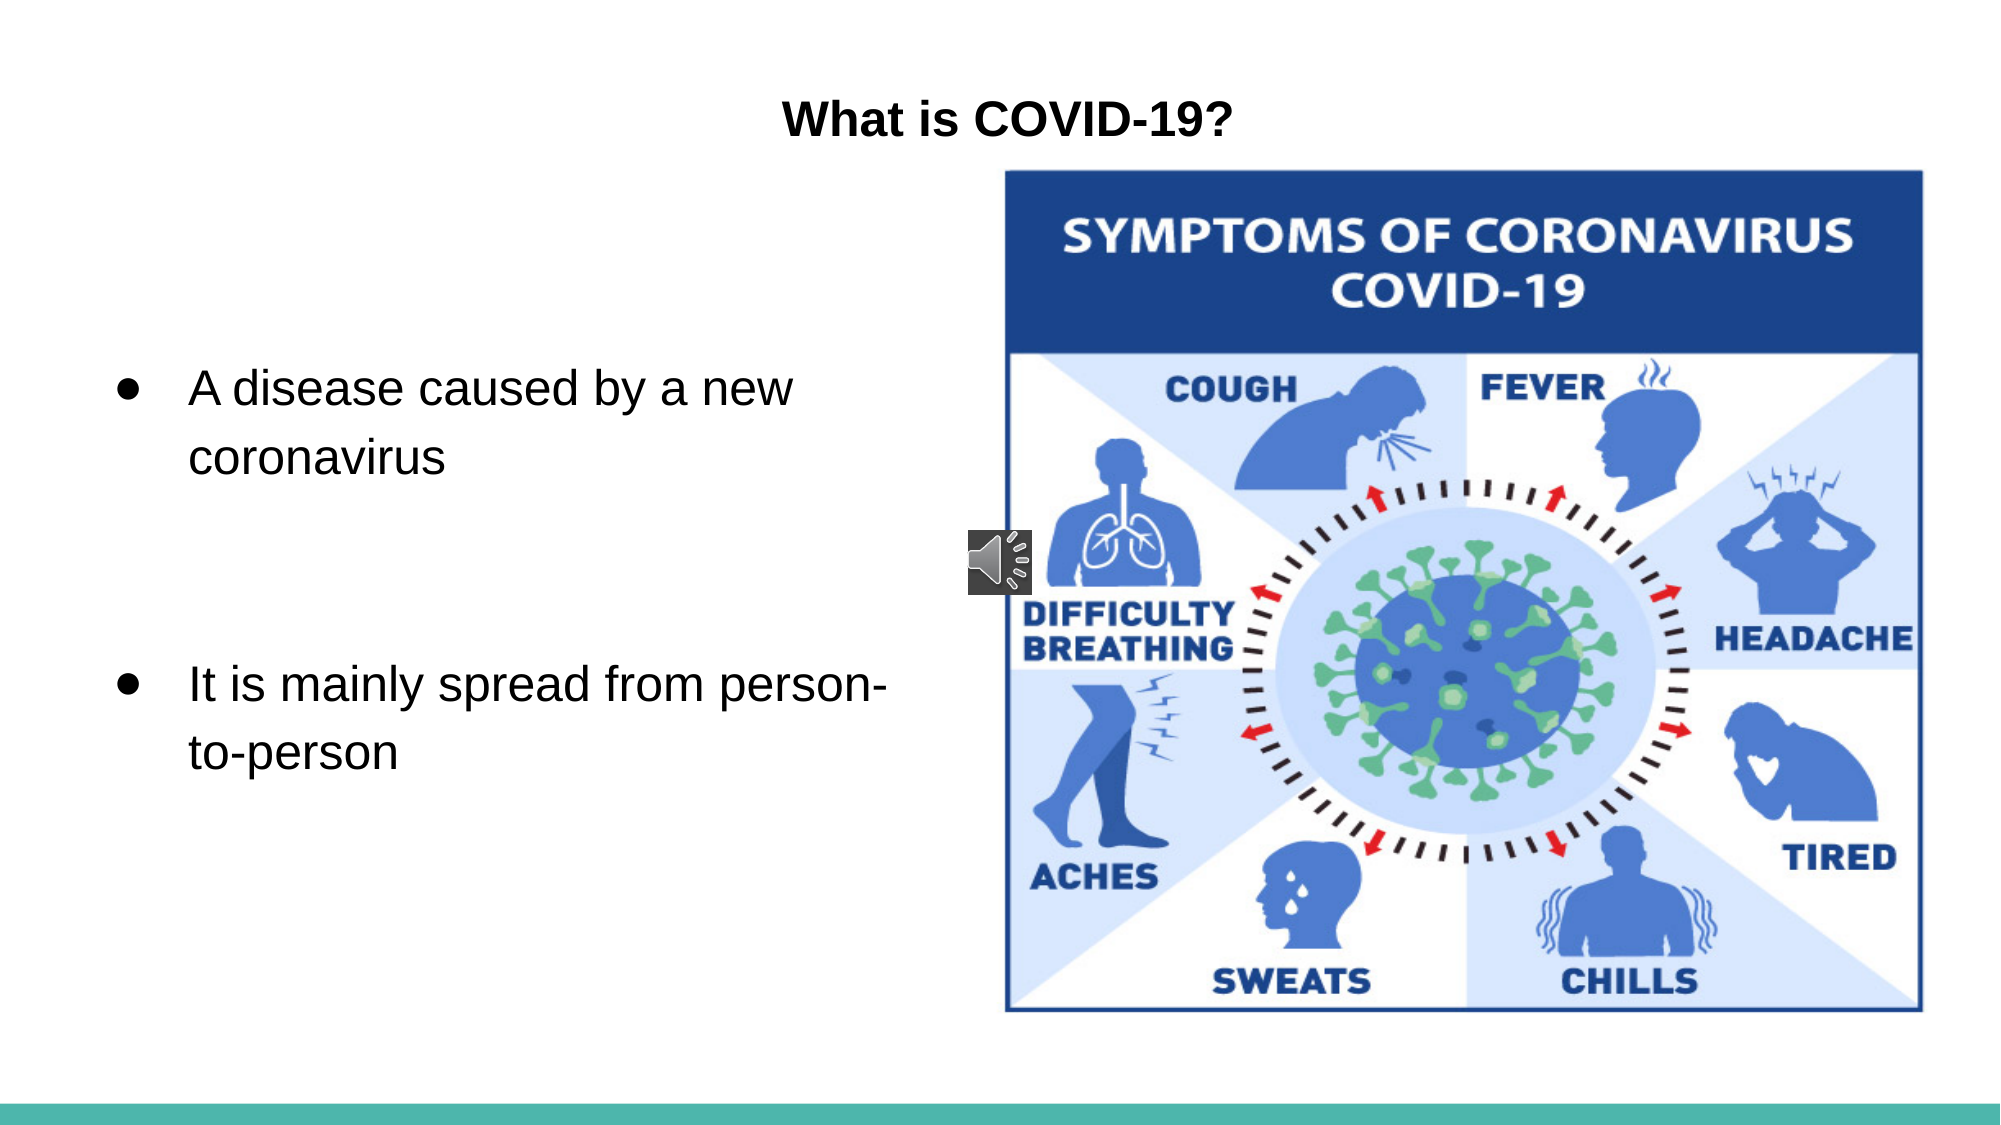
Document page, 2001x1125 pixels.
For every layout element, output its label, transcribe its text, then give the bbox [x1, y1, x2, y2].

picture [966, 146, 1954, 1033]
title What is COVID-19? [76, 66, 1941, 222]
list A disease caused by a new coronavirus It is mainly spread from person-to-person [68, 281, 936, 1000]
